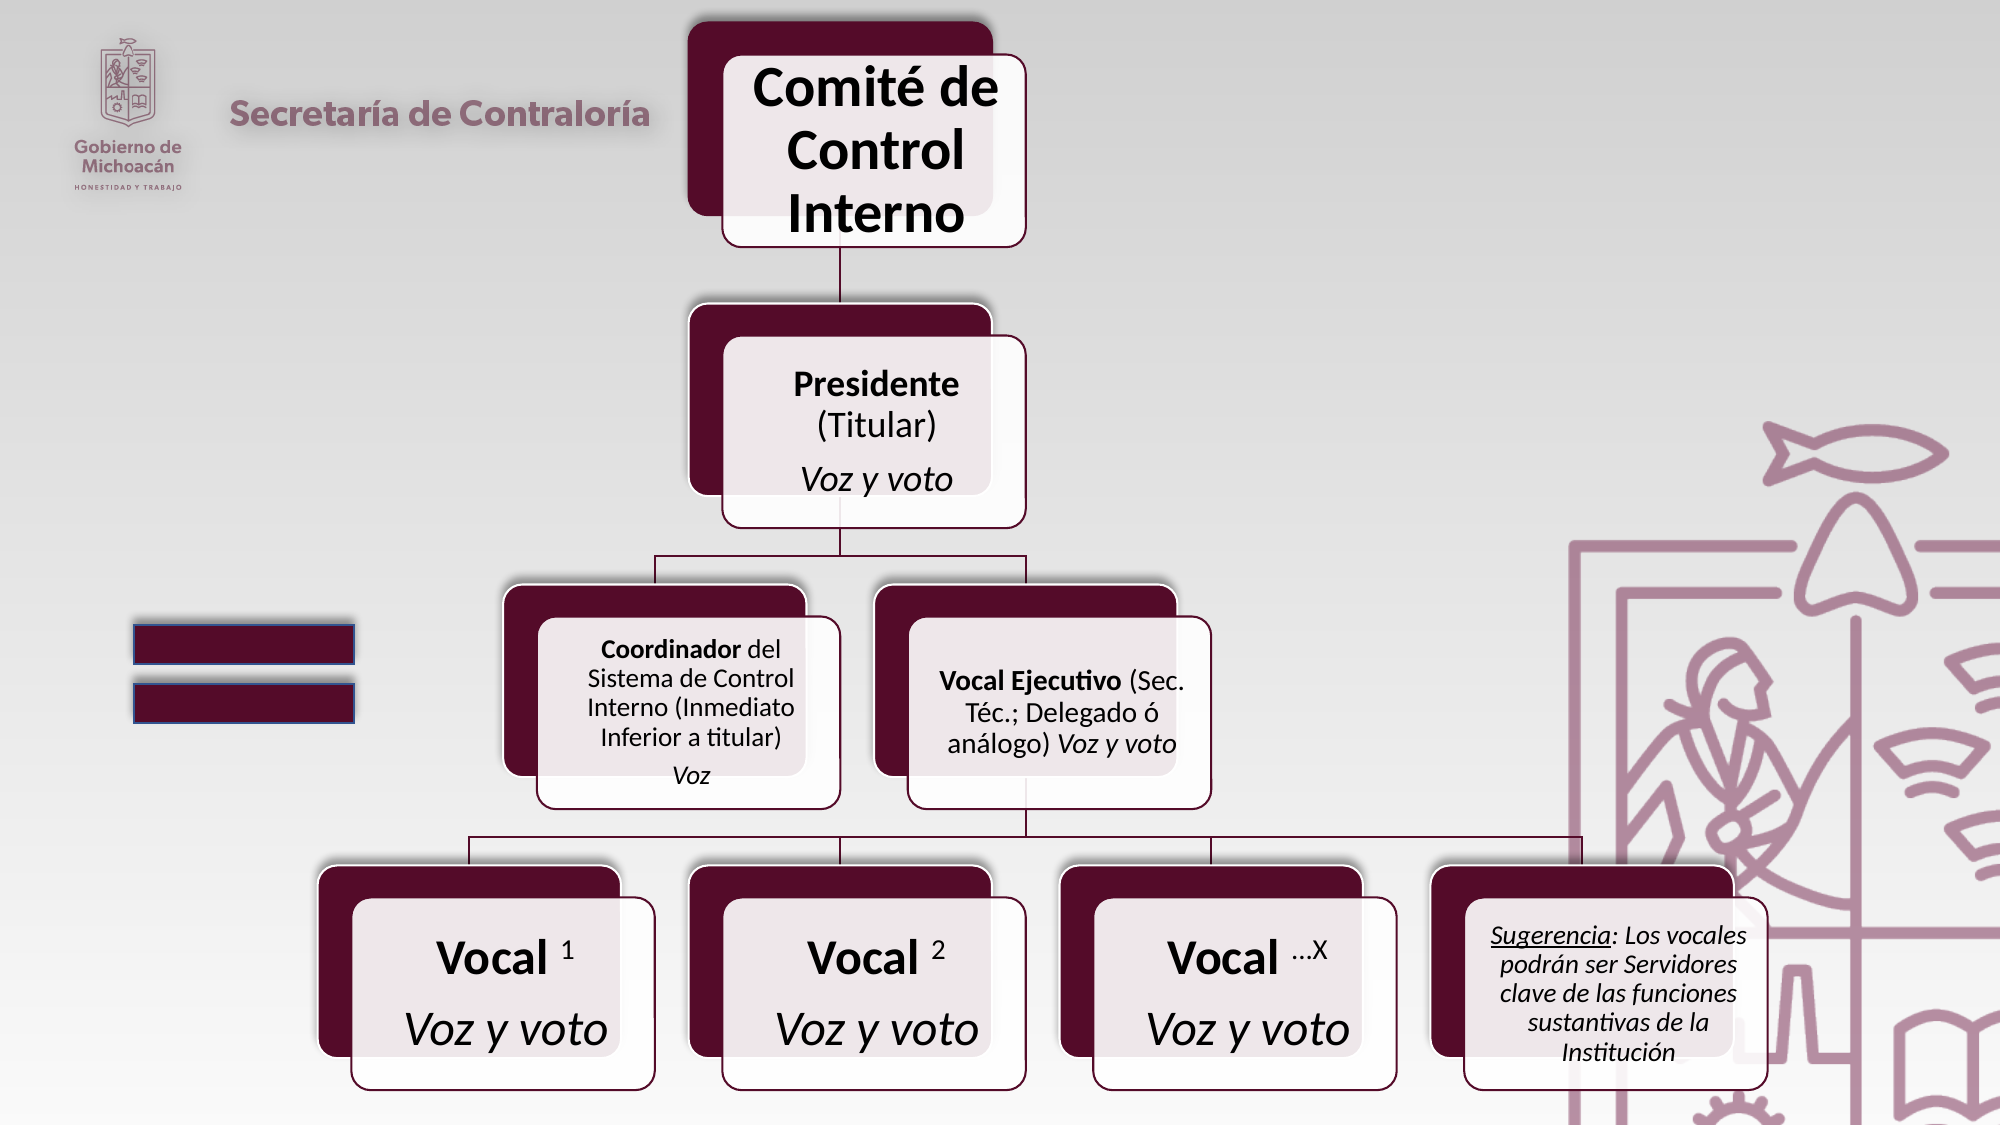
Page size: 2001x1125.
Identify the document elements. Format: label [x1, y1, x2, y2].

text_box [133, 624, 137, 665]
text_box [133, 683, 137, 724]
list [137, 22, 1948, 1091]
